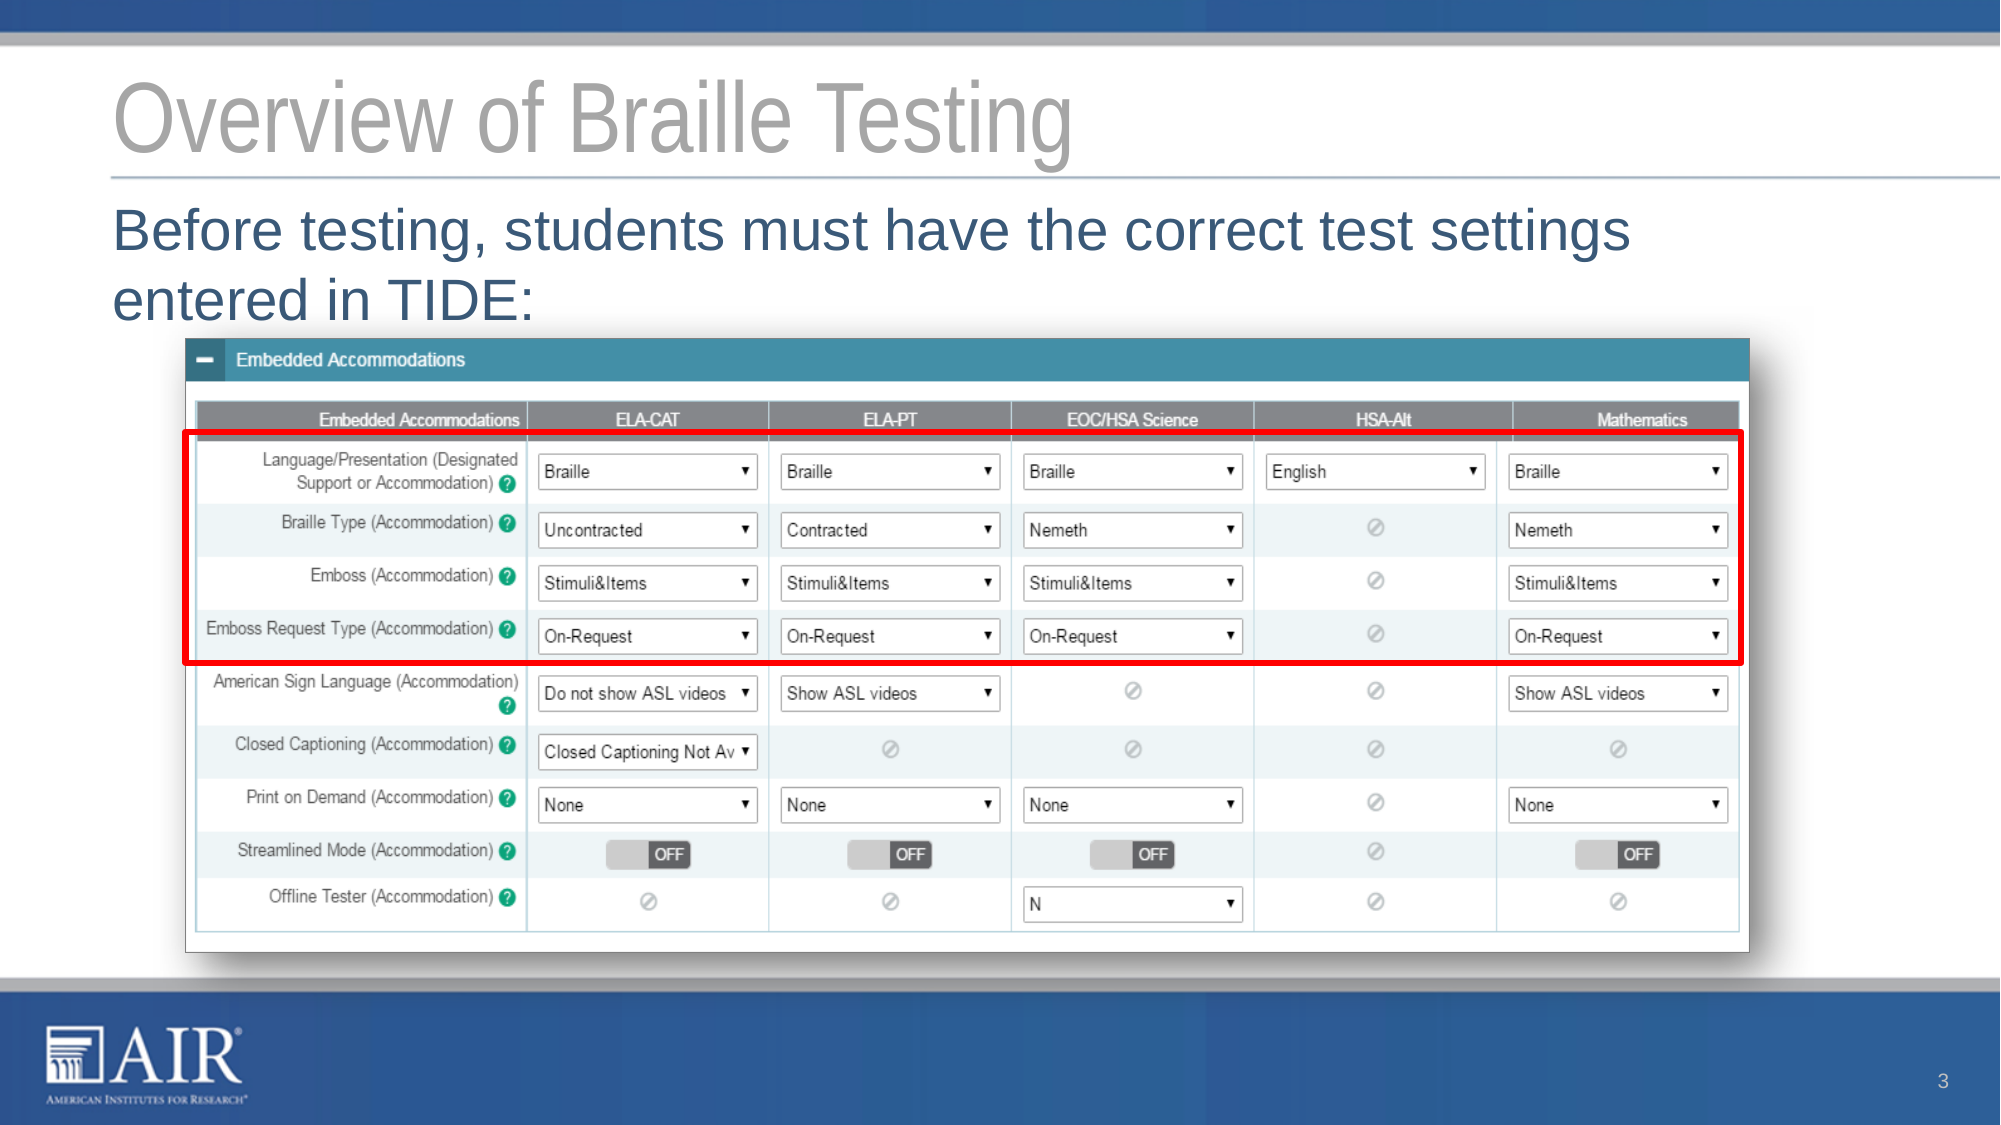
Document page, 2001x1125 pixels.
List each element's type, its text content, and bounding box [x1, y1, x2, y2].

picture [0, 0, 2000, 1125]
slide_number 3 [1937, 1067, 1950, 1093]
list Before testing, students must have the correct test settings entered in TIDE: [112, 191, 1815, 934]
title Overview of Braille Testing [112, 24, 1912, 173]
